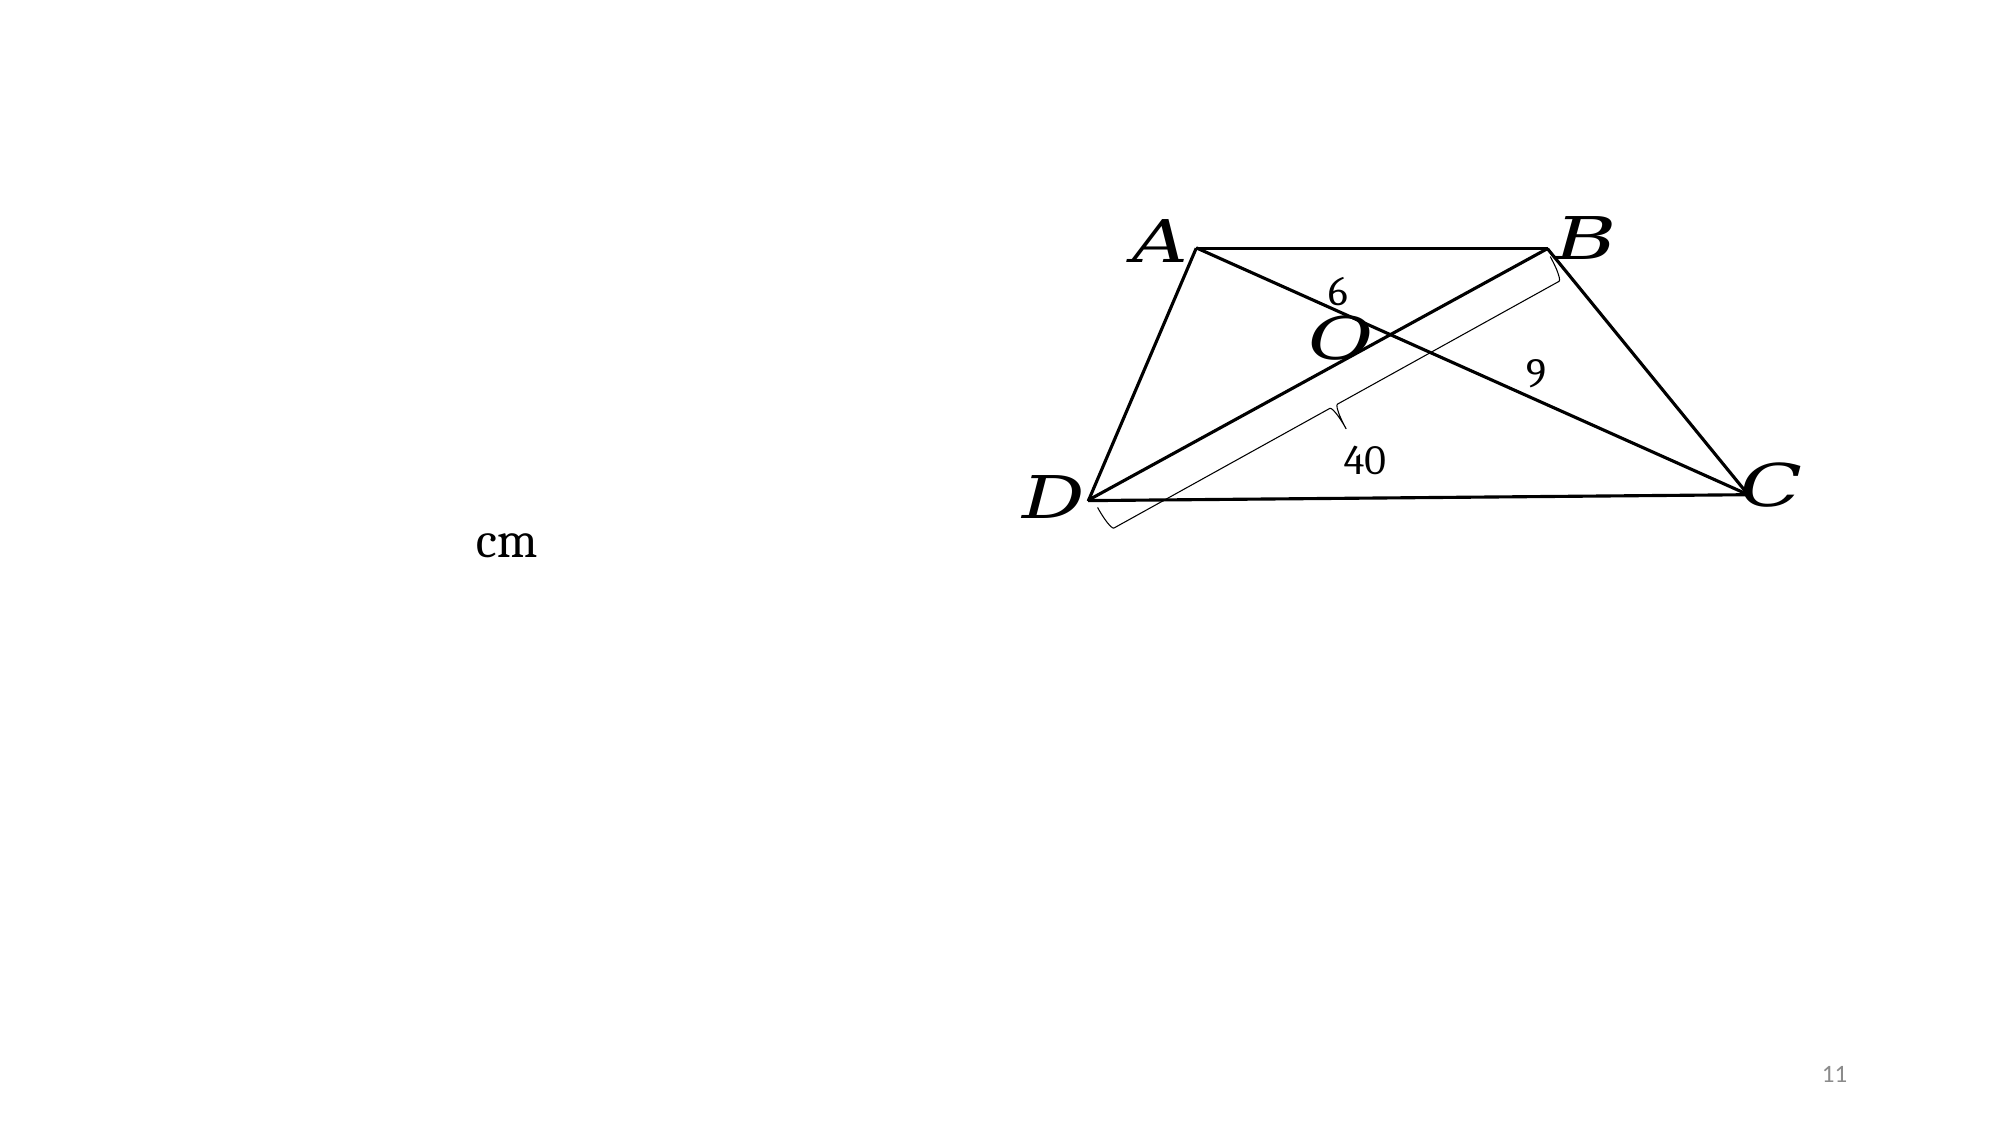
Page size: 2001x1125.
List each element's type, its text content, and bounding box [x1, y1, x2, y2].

slide_number 11 [1412, 1042, 1863, 1103]
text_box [1018, 208, 1807, 533]
